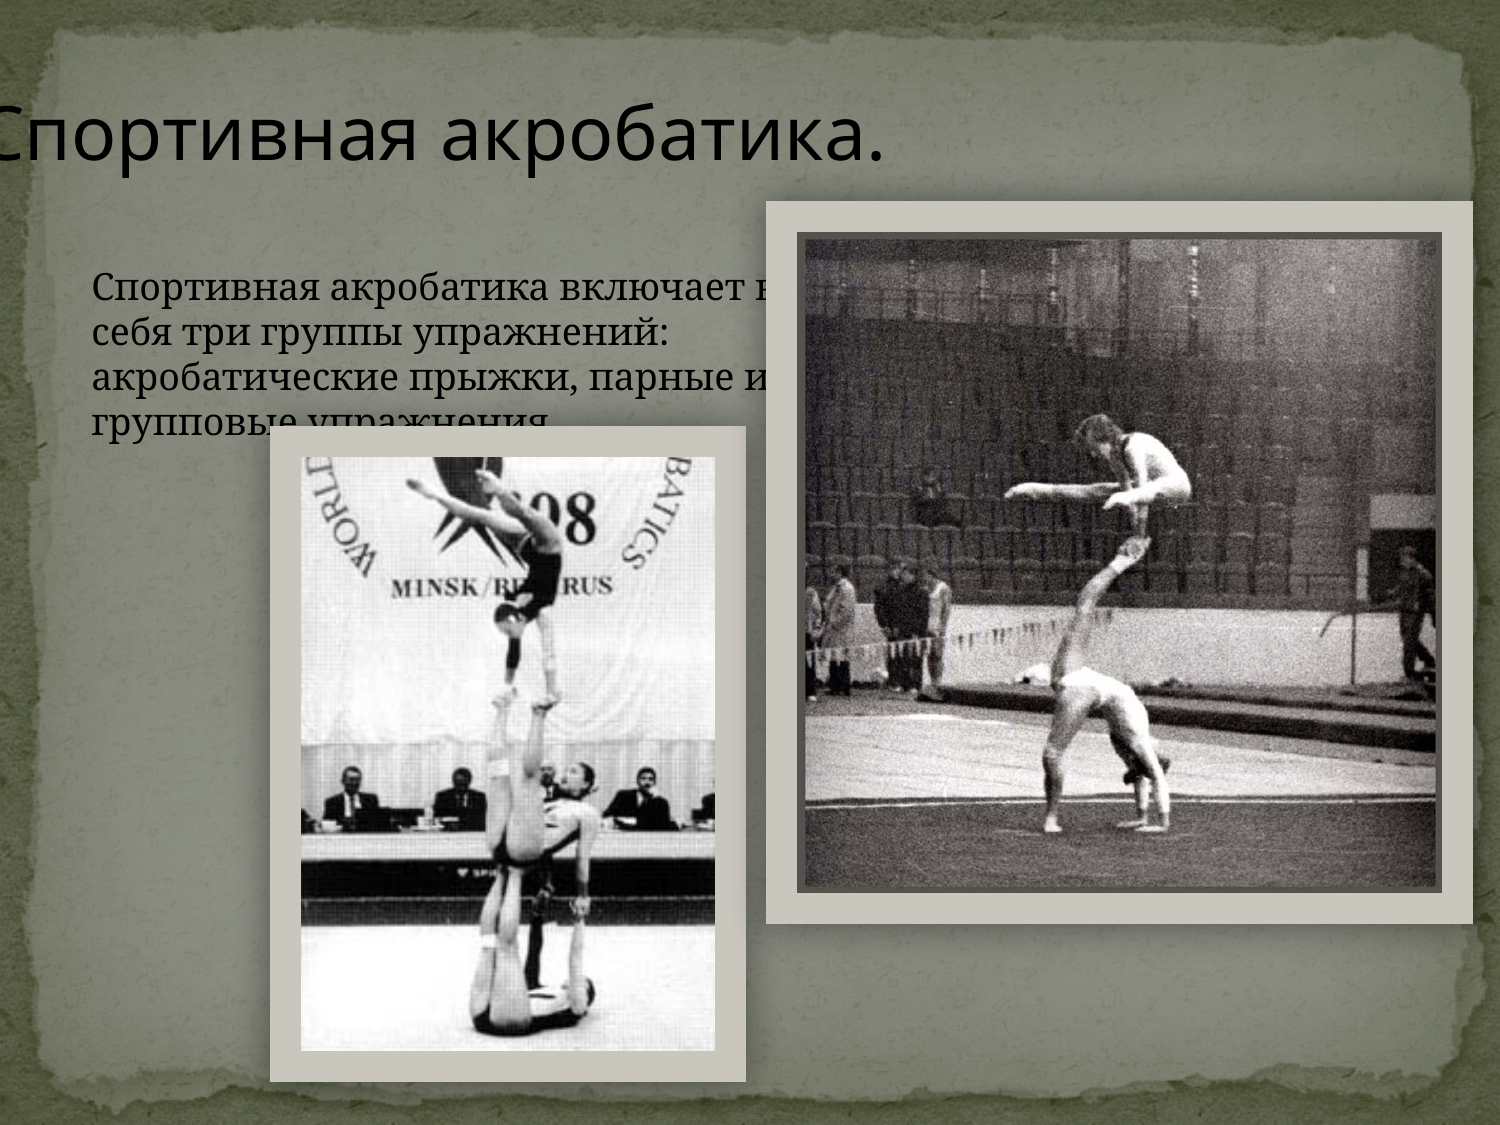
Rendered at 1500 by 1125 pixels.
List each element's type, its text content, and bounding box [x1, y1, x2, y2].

text_box Спортивная акробатика включает в себя три группы упражнений: акробатические прыжки, парные и групповые упражнения. [76, 255, 739, 451]
text_box Спортивная акробатика. [0, 78, 902, 183]
picture [301, 457, 715, 1051]
picture [797, 232, 1443, 894]
